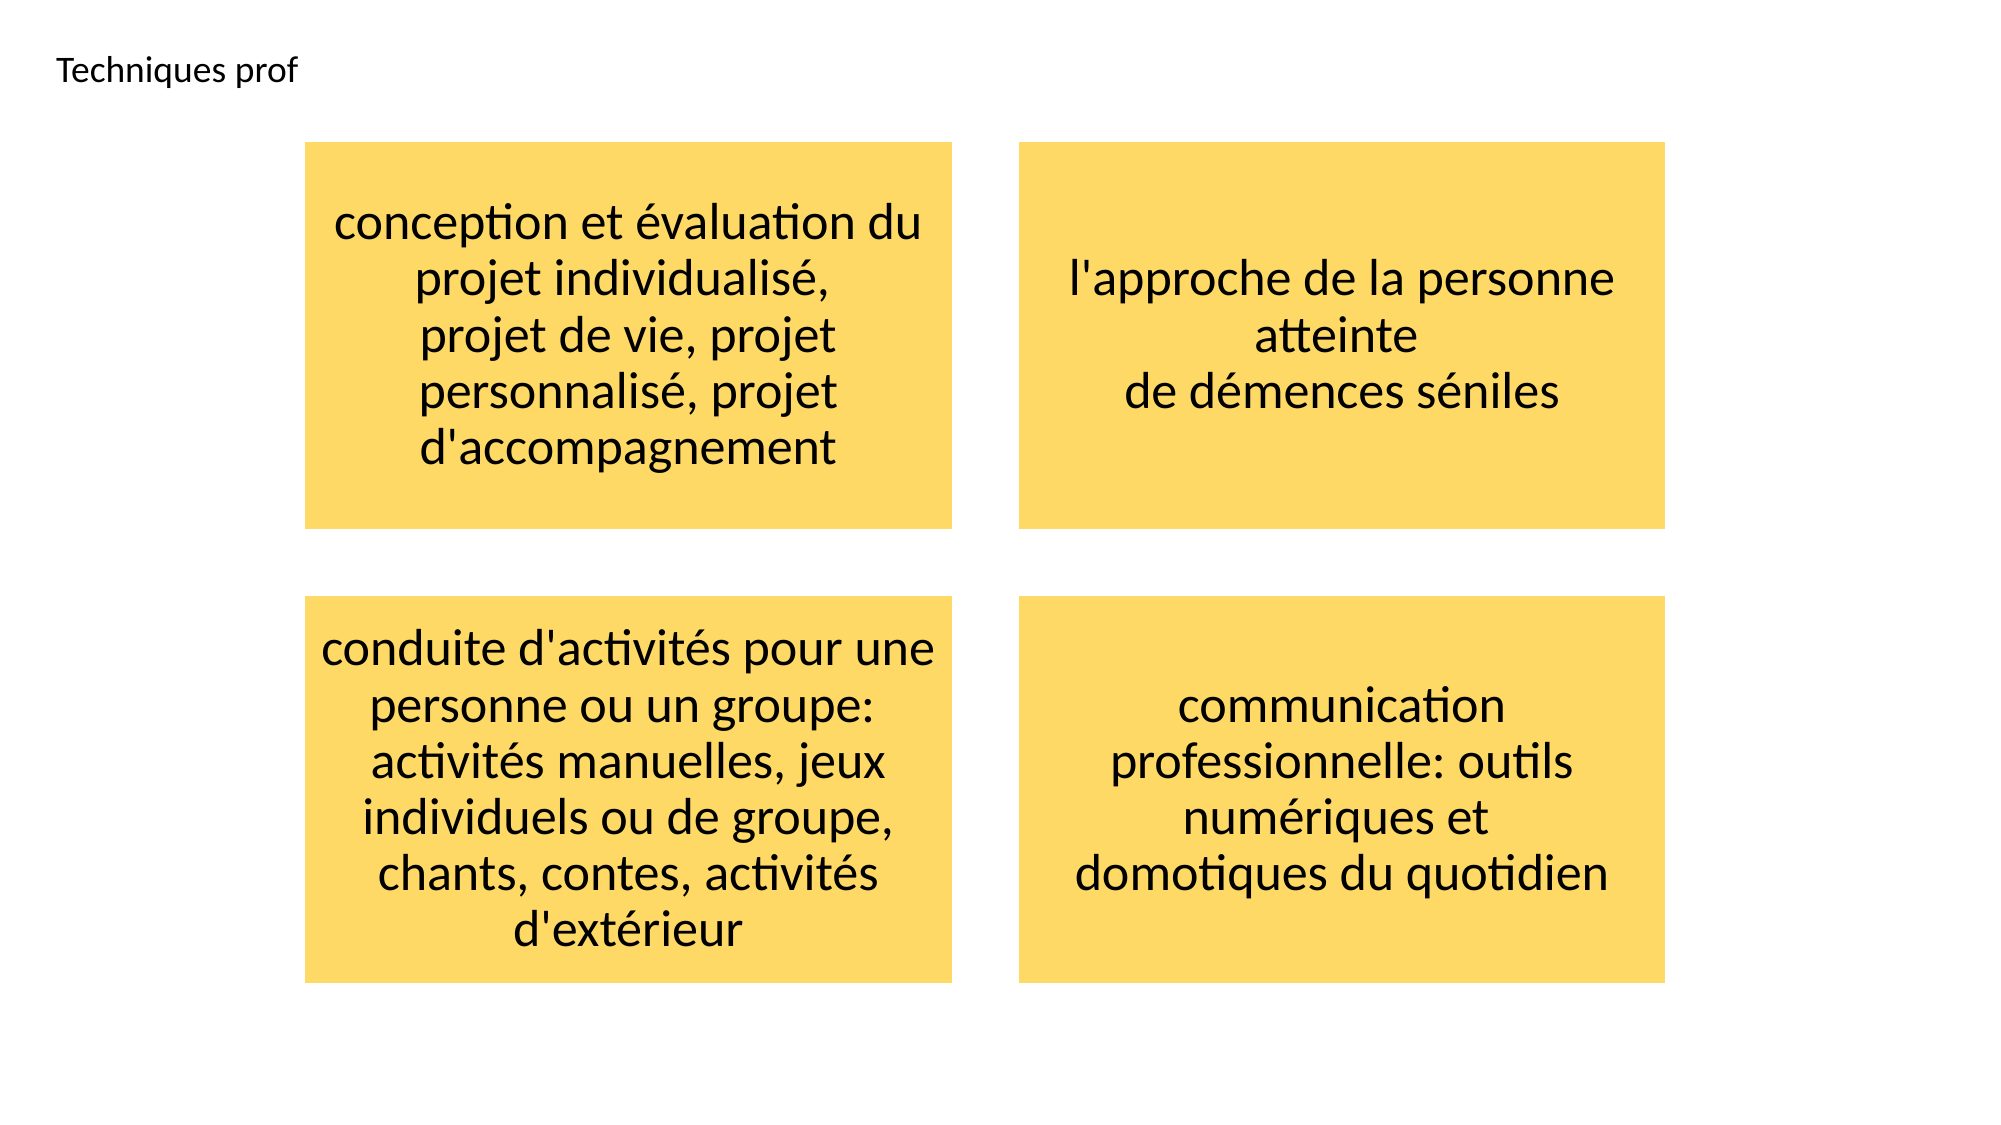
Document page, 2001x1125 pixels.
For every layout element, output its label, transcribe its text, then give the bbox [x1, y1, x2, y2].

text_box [303, 117, 1667, 1007]
text_box Techniques prof [41, 37, 525, 98]
